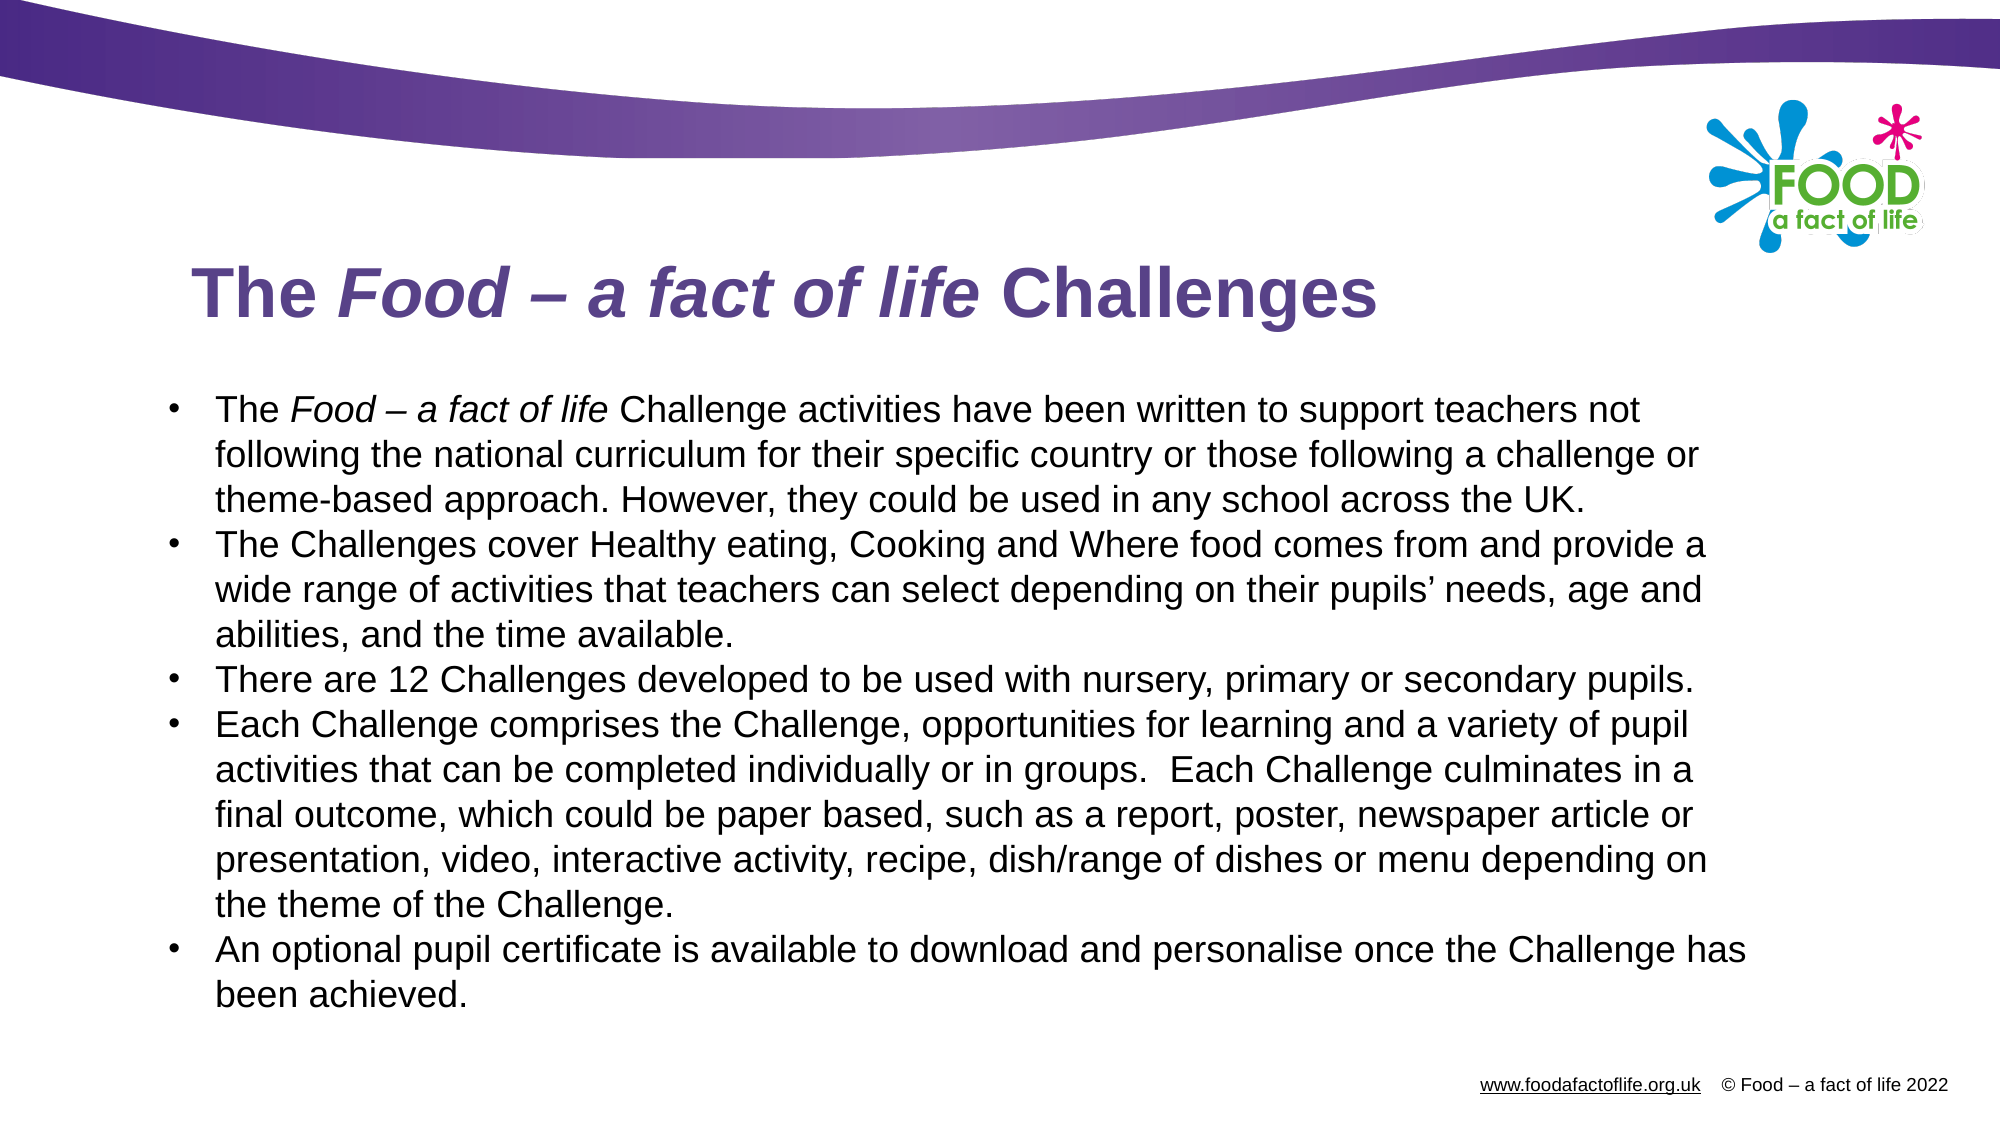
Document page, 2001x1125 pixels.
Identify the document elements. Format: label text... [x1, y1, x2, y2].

picture [0, 0, 2000, 1125]
subtitle The Food – a fact of life Challenge activities have been written to support teachers not following the national curriculum for their specific country or those following a challenge or theme-based approach. However, they could be used in any school across the UK. The Challenges cover Healthy eating, Cooking and Where food comes from and provide a wide range of activities that teachers can select depending on their pupils’ needs, age and abilities, and the time available. There are 12 Challenges developed to be used with nursery, primary or secondary pupils. Each Challenge comprises the Challenge, opportunities for learning and a variety of pupil activities that can be completed individually or in groups. Each Challenge culminates in a final outcome, which could be paper based, such as a report, poster, newspaper article or presentation, video, interactive activity, recipe, dish/range of dishes or menu depending on the theme of the Challenge. An optional pupil certificate is available to download and personalise once the Challenge has been achieved. [168, 385, 1763, 1030]
title The Food – a fact of life Challenges [191, 256, 1787, 375]
